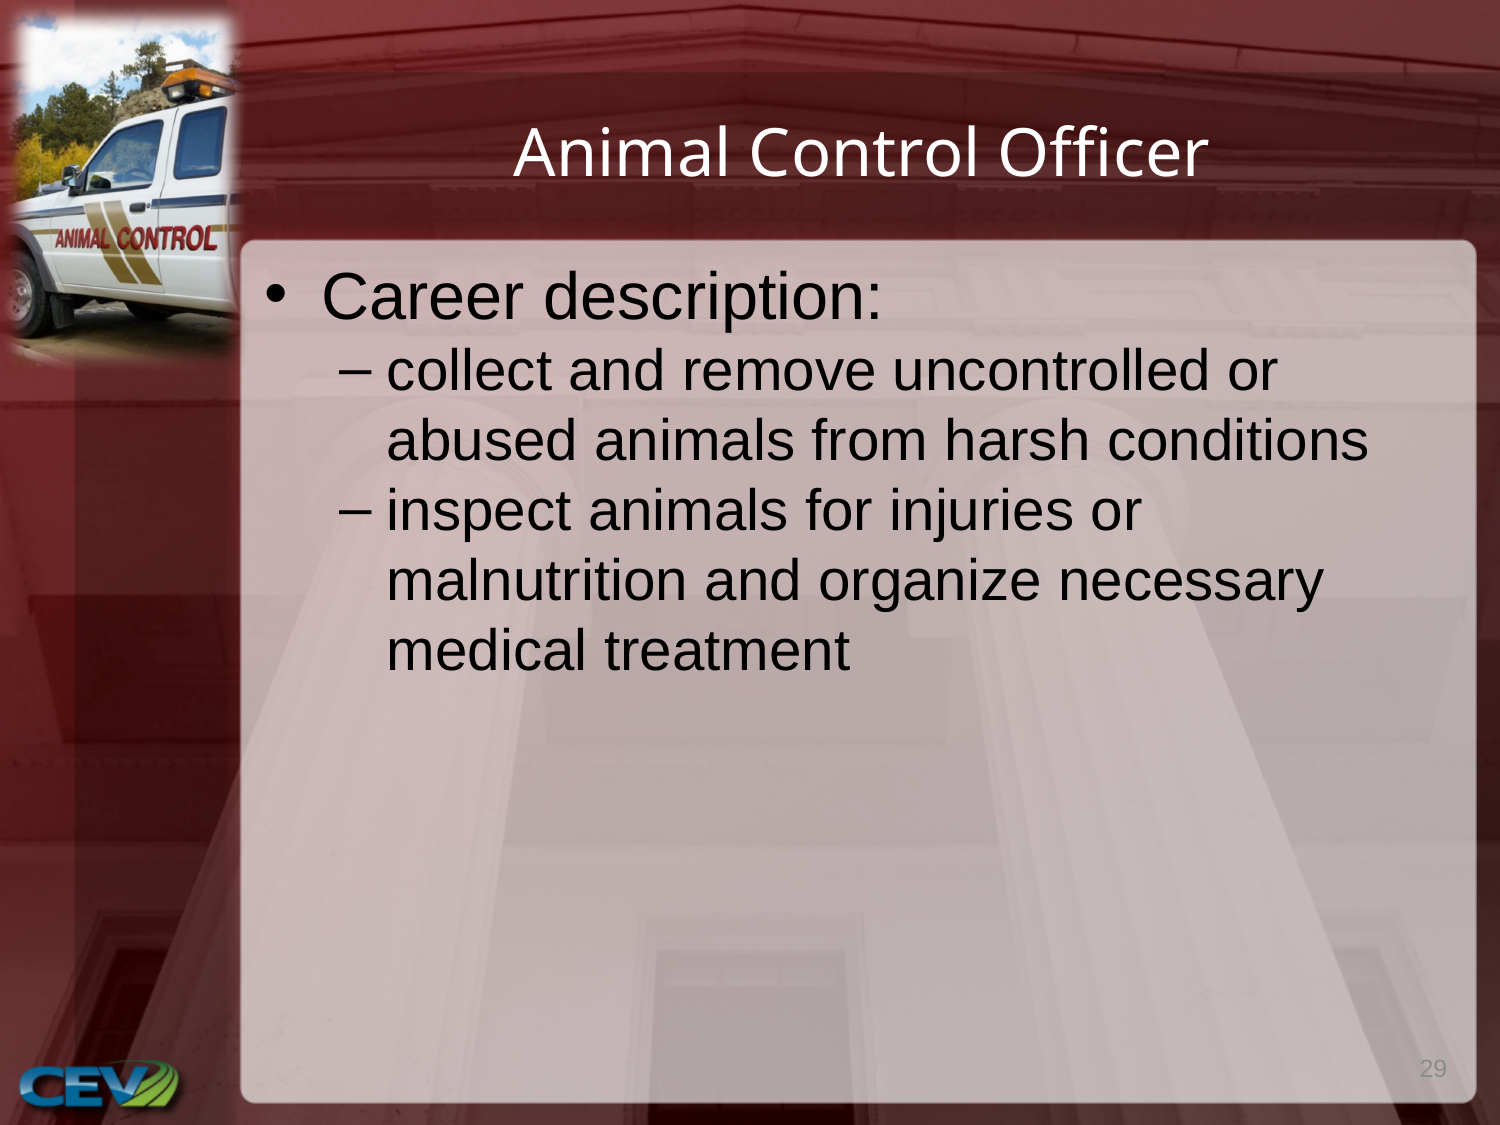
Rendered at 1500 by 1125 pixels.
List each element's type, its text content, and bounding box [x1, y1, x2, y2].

title Animal Control Officer [254, 75, 1500, 225]
list Career description: collect and remove uncontrolled or abused animals from harsh conditions inspect animals for injuries or malnutrition and organize necessary medical treatment [249, 245, 1463, 1043]
picture [0, 0, 1500, 1125]
slide_number 29 [1112, 1037, 1463, 1098]
